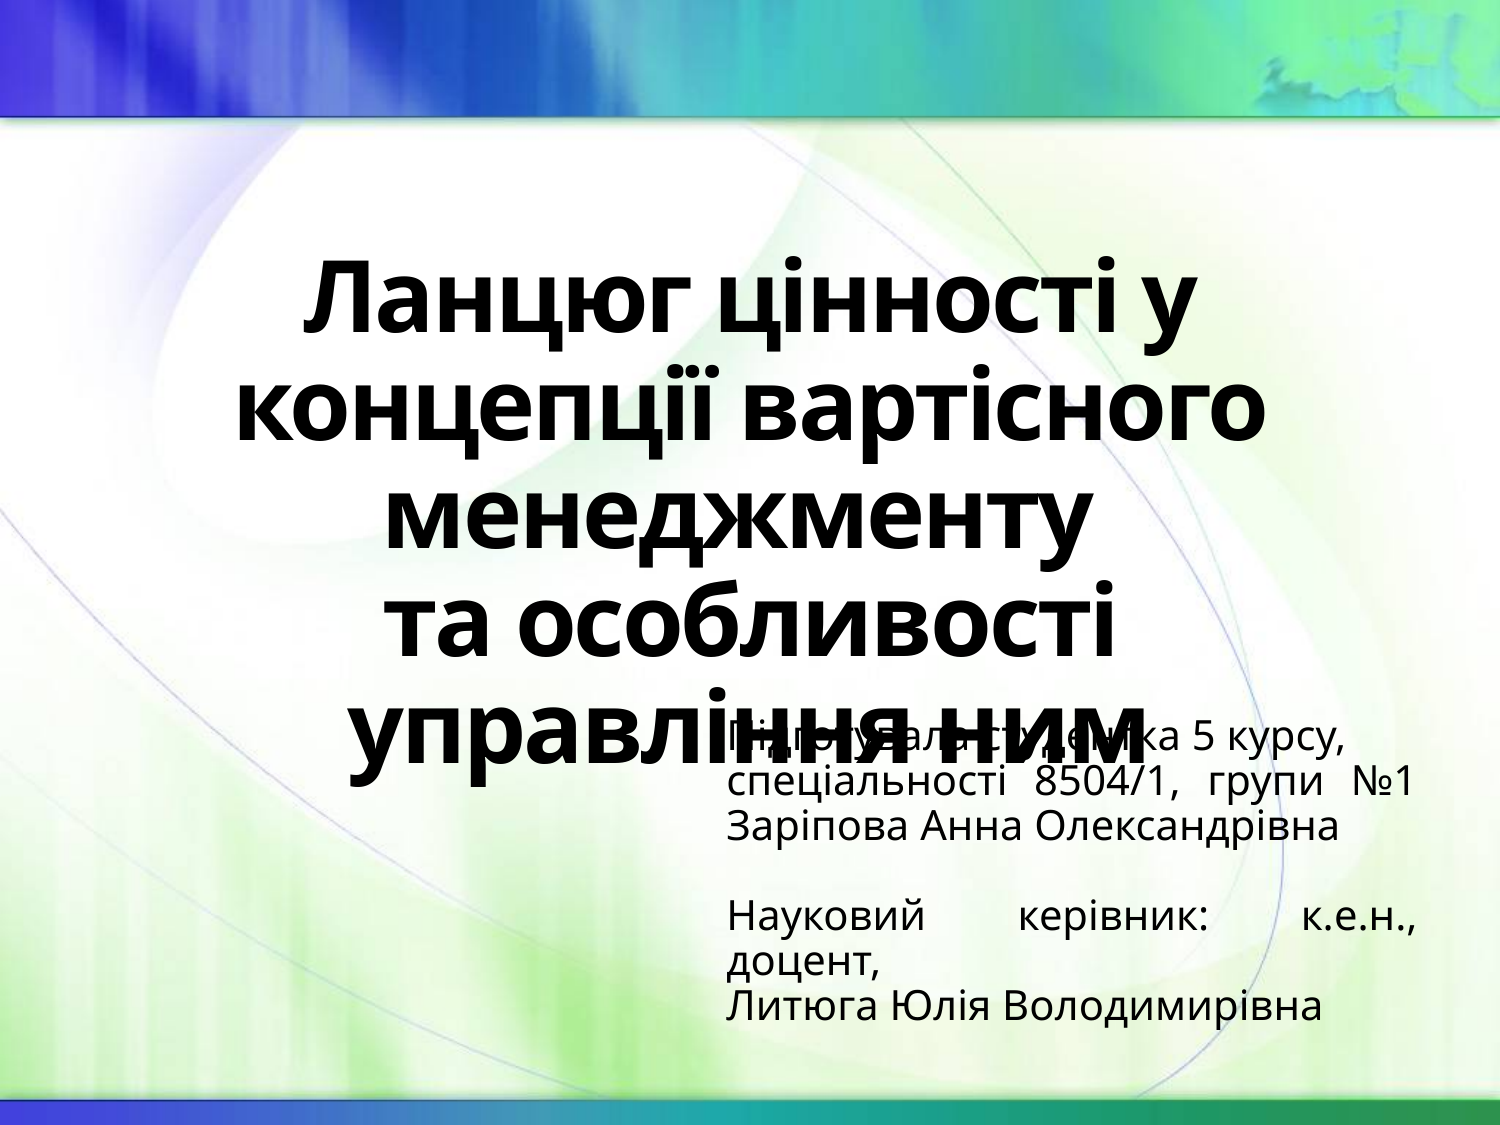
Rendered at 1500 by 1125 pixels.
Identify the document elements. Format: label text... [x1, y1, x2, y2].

title Ланцюг цінності у концепції вартісного менеджменту та особливості управління ним [119, 246, 1380, 563]
subtitle Підготувала студентка 5 курсу, спеціальності 8504/1, групи №1 Заріпова Анна Олександрівна Науковий керівник: к.е.н., доцент, Литюга Юлія Володимирівна [726, 714, 1418, 1022]
picture [0, 0, 1500, 1125]
